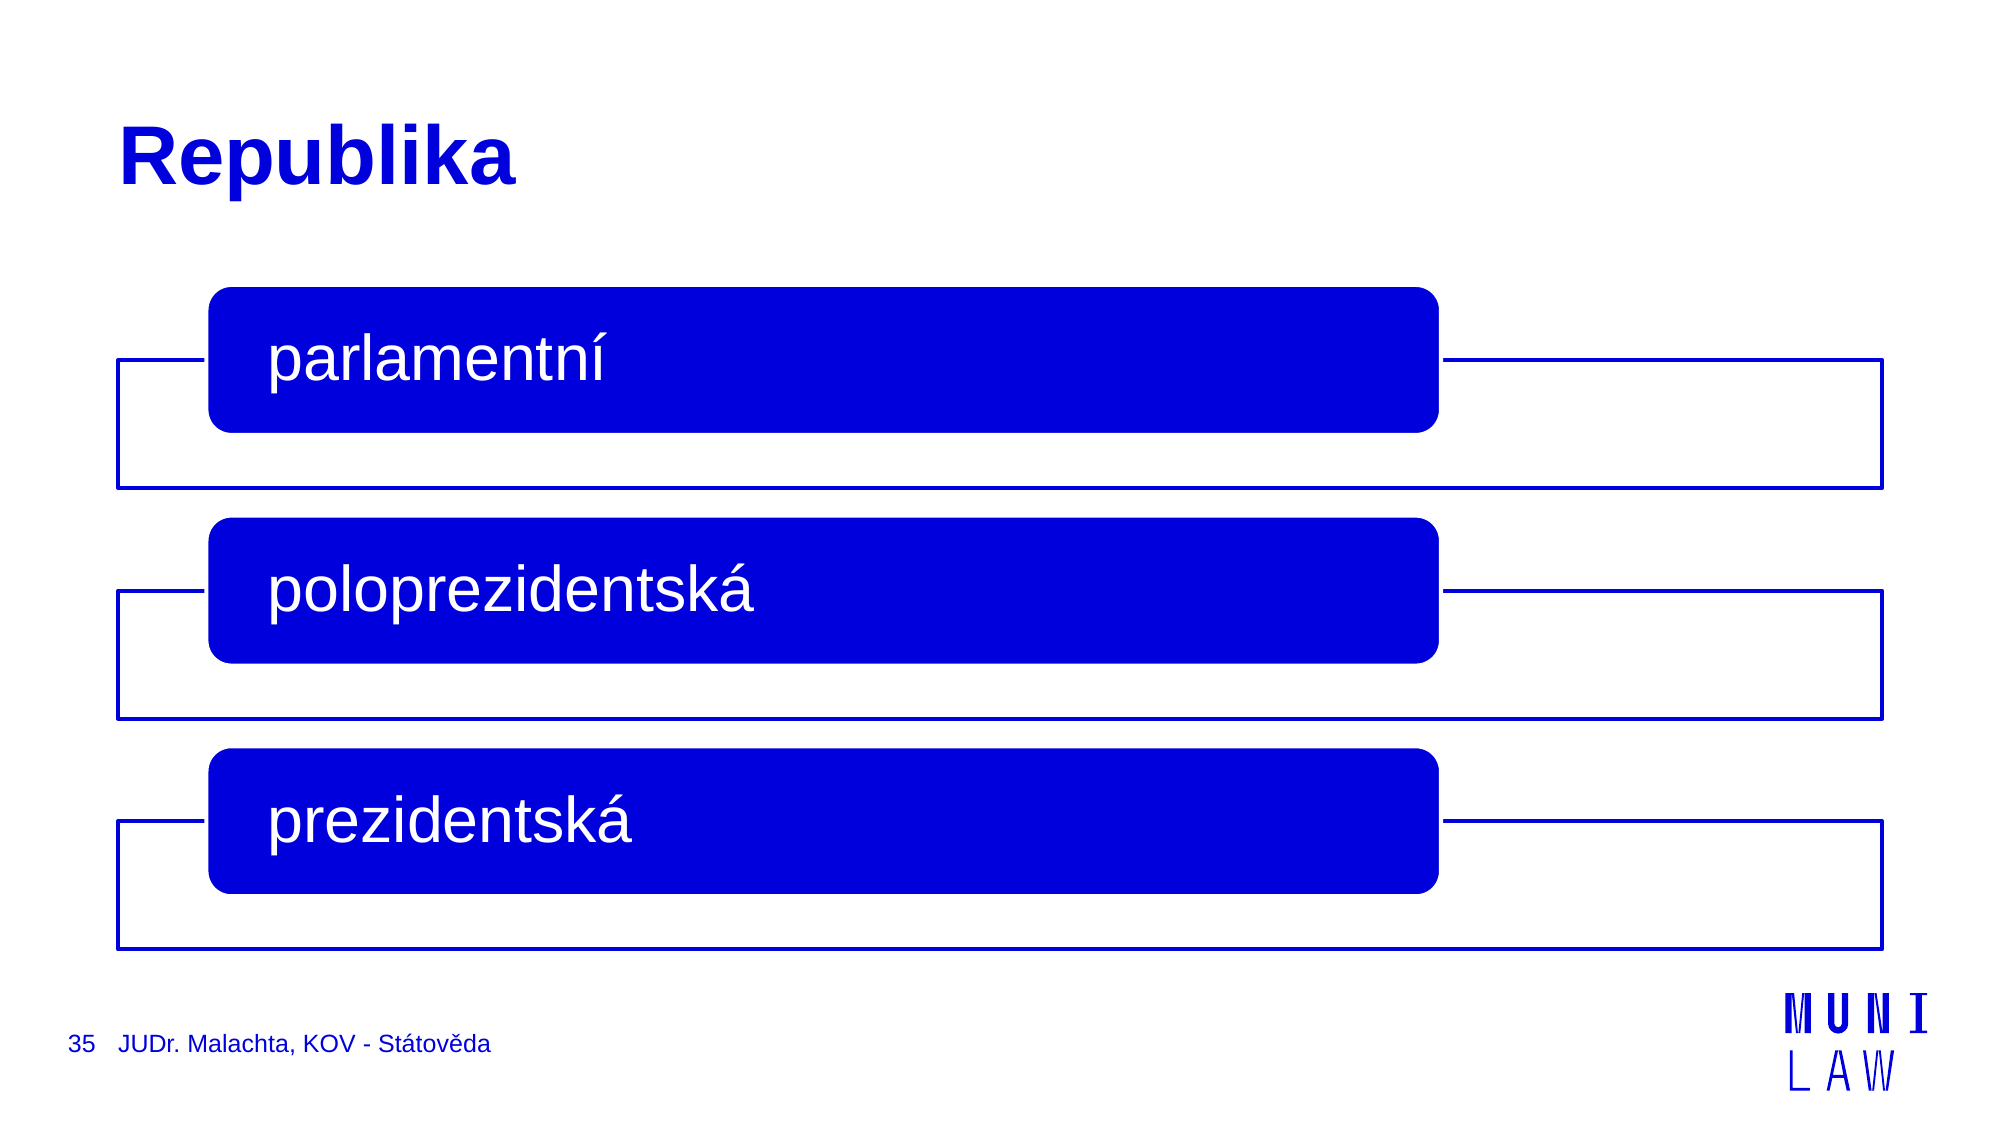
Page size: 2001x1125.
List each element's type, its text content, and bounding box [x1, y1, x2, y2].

footer JUDr. Malachta, KOV - Státověda [118, 1021, 1418, 1063]
slide_number 35 [67, 1021, 110, 1063]
title Republika [118, 118, 1883, 193]
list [117, 277, 1883, 958]
